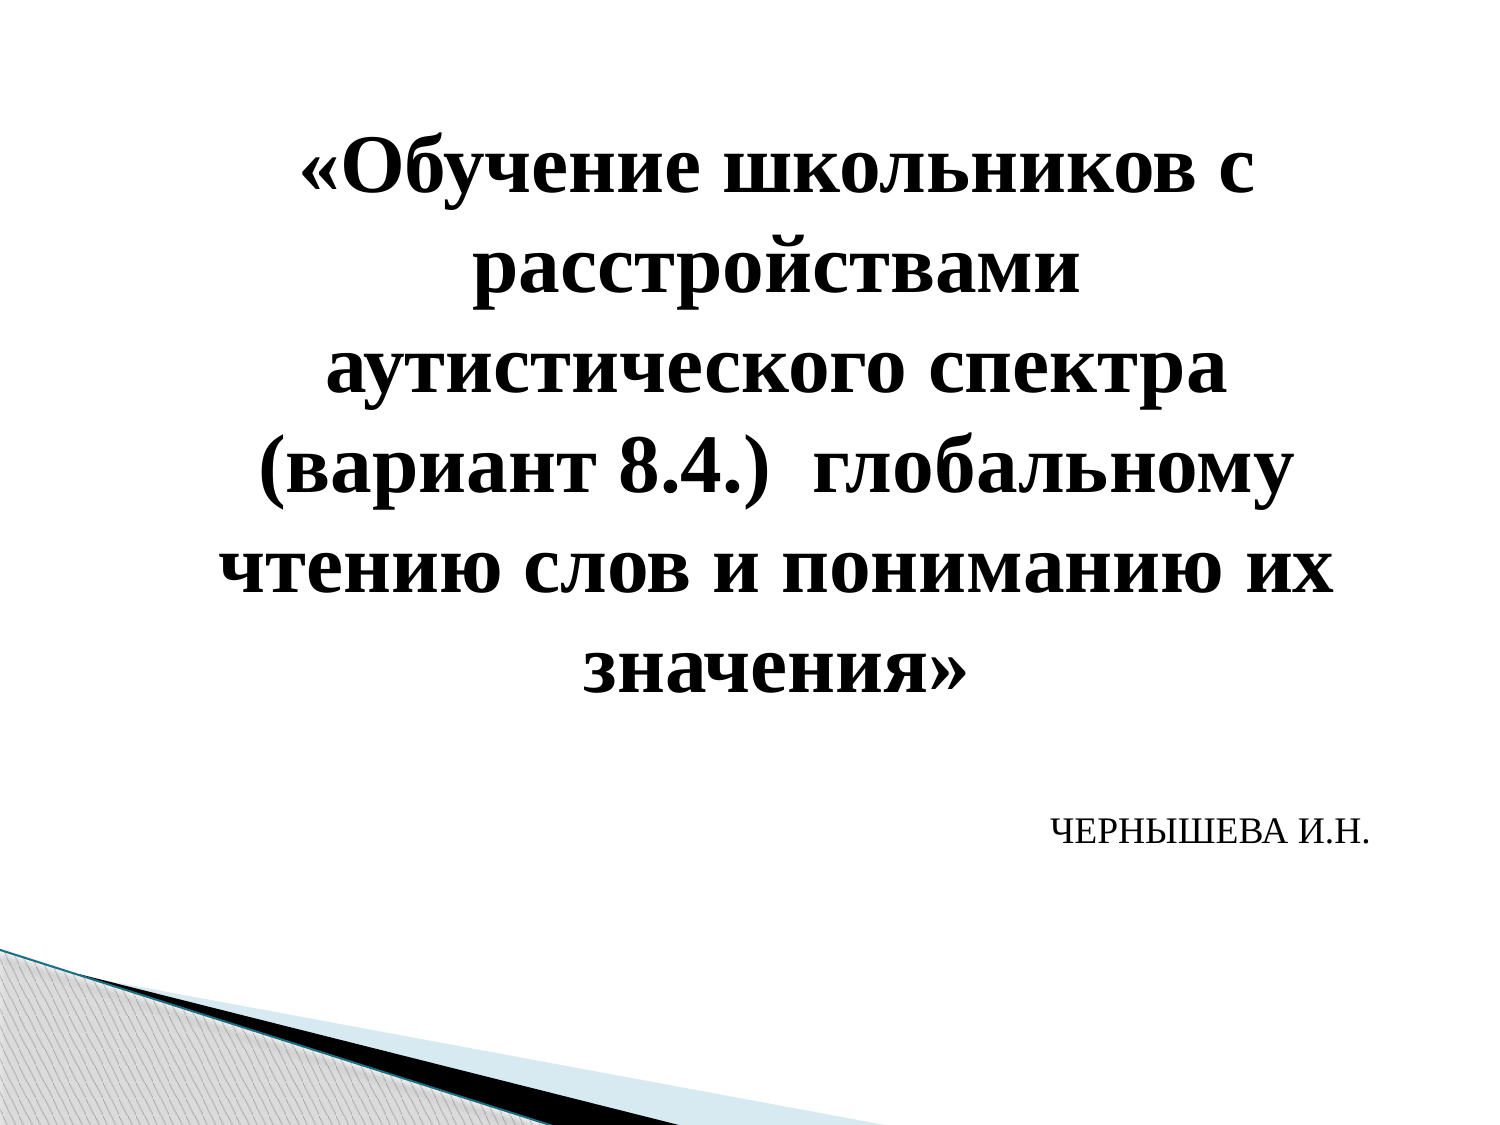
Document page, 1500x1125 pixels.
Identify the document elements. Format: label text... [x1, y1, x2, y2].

text_box «Обучение школьников с расстройствами аутистического спектра (вариант 8.4.) глобальному чтению слов и пониманию их значения» [156, 101, 1398, 717]
text_box ЧЕРНЫШЕВА И.Н. [1035, 798, 1386, 859]
